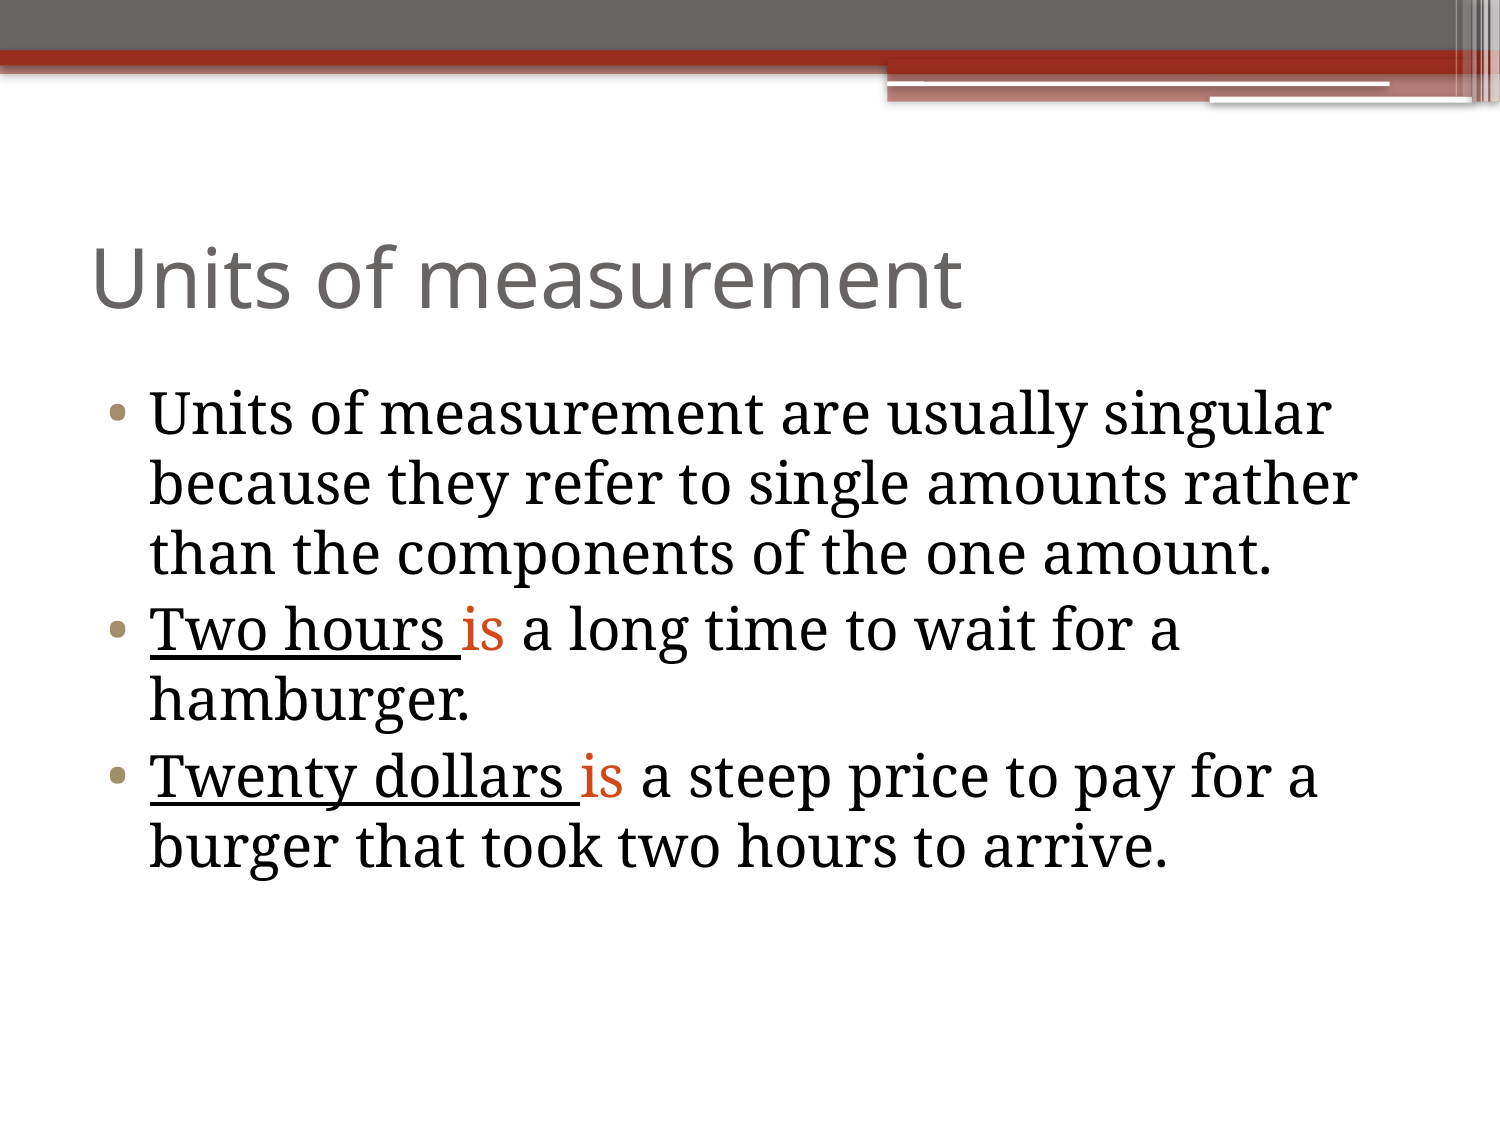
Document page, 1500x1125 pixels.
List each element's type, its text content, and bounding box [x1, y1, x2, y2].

list Units of measurement are usually singular because they refer to single amounts rather than the components of the one amount. Two hours is a long time to wait for a hamburger. Twenty dollars is a steep price to pay for a burger that took two hours to arrive. [75, 368, 1425, 1079]
title Units of measurement [75, 187, 1425, 363]
